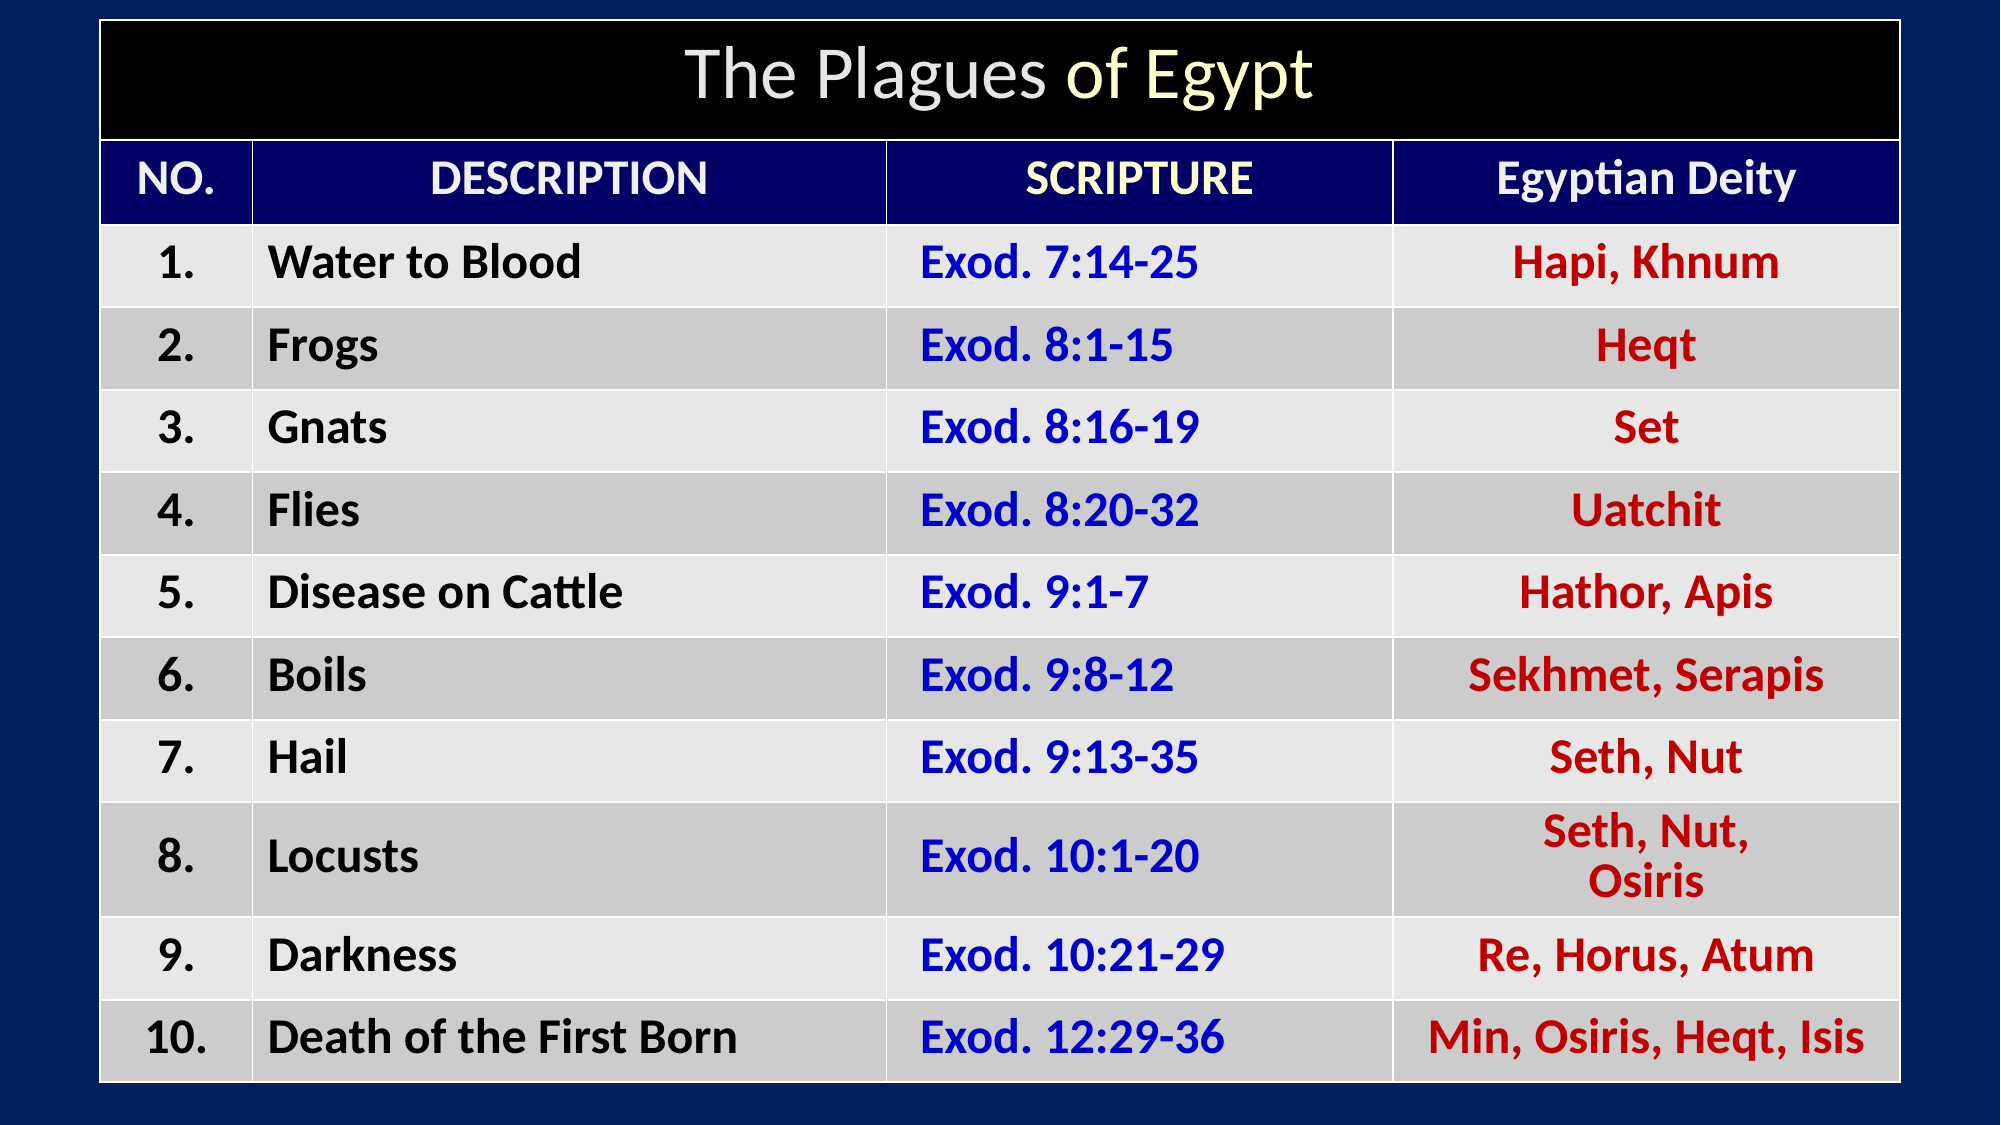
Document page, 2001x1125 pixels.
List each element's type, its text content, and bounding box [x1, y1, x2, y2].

table_cell 2. [101, 308, 252, 389]
table_cell Seth, Nut [1394, 721, 1899, 801]
table_cell Hail [253, 721, 886, 801]
table_cell 4. [101, 473, 252, 554]
table_cell Boils [253, 638, 886, 719]
table_cell Exod. 8:16-19 [887, 391, 1392, 471]
table_cell Frogs [253, 308, 886, 389]
table_cell 7. [101, 721, 252, 801]
table_cell Exod. 10:1-20 [887, 803, 1392, 916]
table_header The Plagues of Egypt [101, 21, 1899, 139]
table_cell Exod. 8:20-32 [887, 473, 1392, 554]
table_cell 5. [101, 556, 252, 636]
table_cell 3. [101, 391, 252, 471]
table_cell Flies [253, 473, 886, 554]
table_cell Disease on Cattle [253, 556, 886, 636]
table_cell SCRIPTURE [887, 141, 1392, 224]
table_cell Exod. 7:14-25 [887, 226, 1392, 306]
table_cell Exod. 10:21-29 [887, 918, 1392, 999]
table_cell Uatchit [1394, 473, 1899, 554]
table_cell Gnats [253, 391, 886, 471]
table_cell 6. [101, 638, 252, 719]
table_cell Hapi, Khnum [1394, 226, 1899, 306]
table_cell Exod. 9:1-7 [887, 556, 1392, 636]
table_cell Locusts [253, 803, 886, 916]
table_cell 8. [101, 803, 252, 916]
table_cell Death of the First Born [253, 1001, 886, 1081]
table_cell Water to Blood [253, 226, 886, 306]
table_cell Min, Osiris, Heqt, Isis [1394, 1001, 1899, 1081]
table_cell 10. [101, 1001, 252, 1081]
table_cell Exod. 9:13-35 [887, 721, 1392, 801]
table_cell 1. [101, 226, 252, 306]
table_cell Exod. 8:1-15 [887, 308, 1392, 389]
table_cell Darkness [253, 918, 886, 999]
table_cell NO. [101, 141, 252, 224]
table_cell Seth, Nut, Osiris [1394, 803, 1899, 916]
table_cell DESCRIPTION [253, 141, 886, 224]
table_cell Exod. 12:29-36 [887, 1001, 1392, 1081]
table_cell Sekhmet, Serapis [1394, 638, 1899, 719]
table_cell Re, Horus, Atum [1394, 918, 1899, 999]
table_cell Set [1394, 391, 1899, 471]
table_cell Egyptian Deity [1394, 141, 1899, 224]
table_cell 9. [101, 918, 252, 999]
table_cell Heqt [1394, 308, 1899, 389]
table_cell Exod. 9:8-12 [887, 638, 1392, 719]
table_cell Hathor, Apis [1394, 556, 1899, 636]
